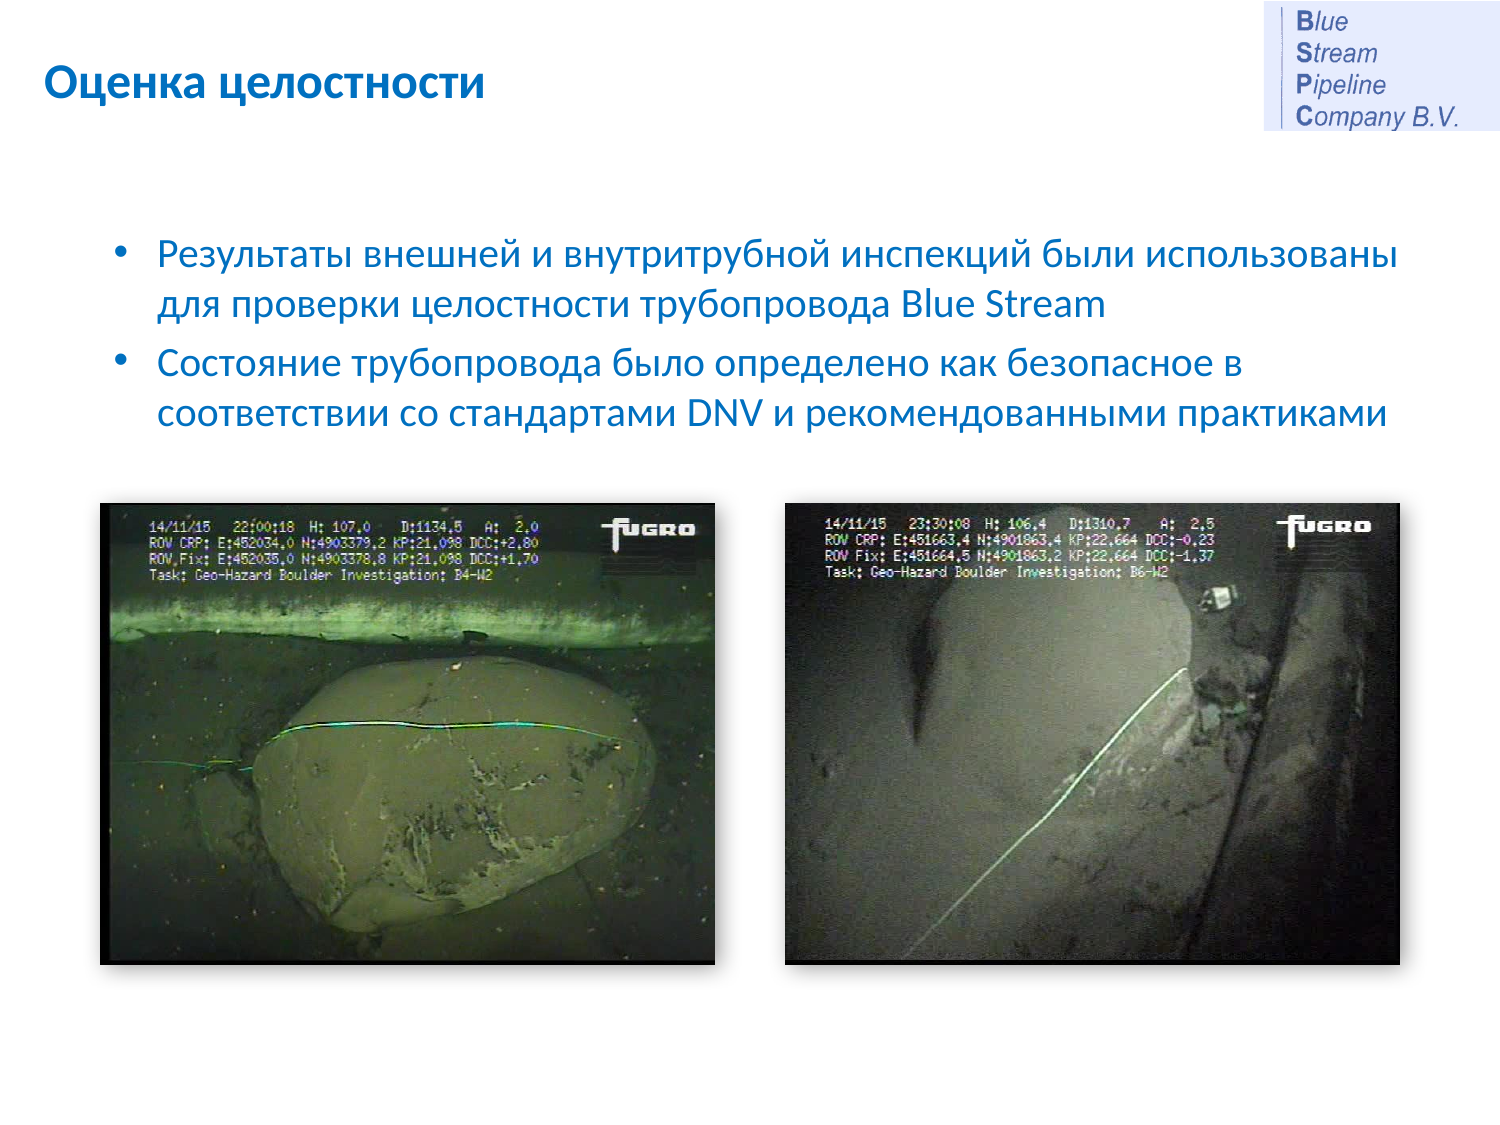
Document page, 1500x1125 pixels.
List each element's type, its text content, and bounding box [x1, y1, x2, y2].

picture [785, 503, 1400, 965]
picture [1263, 1, 1500, 131]
picture [100, 503, 715, 965]
title Оценка целостности [29, 30, 1258, 126]
list Результаты внешней и внутритрубной инспекций были использованы для проверки целостности трубопровода Blue Stream Состояние трубопровода было определено как безопасное в соответствии со стандартами DNV и рекомендованными практиками [98, 218, 1449, 468]
